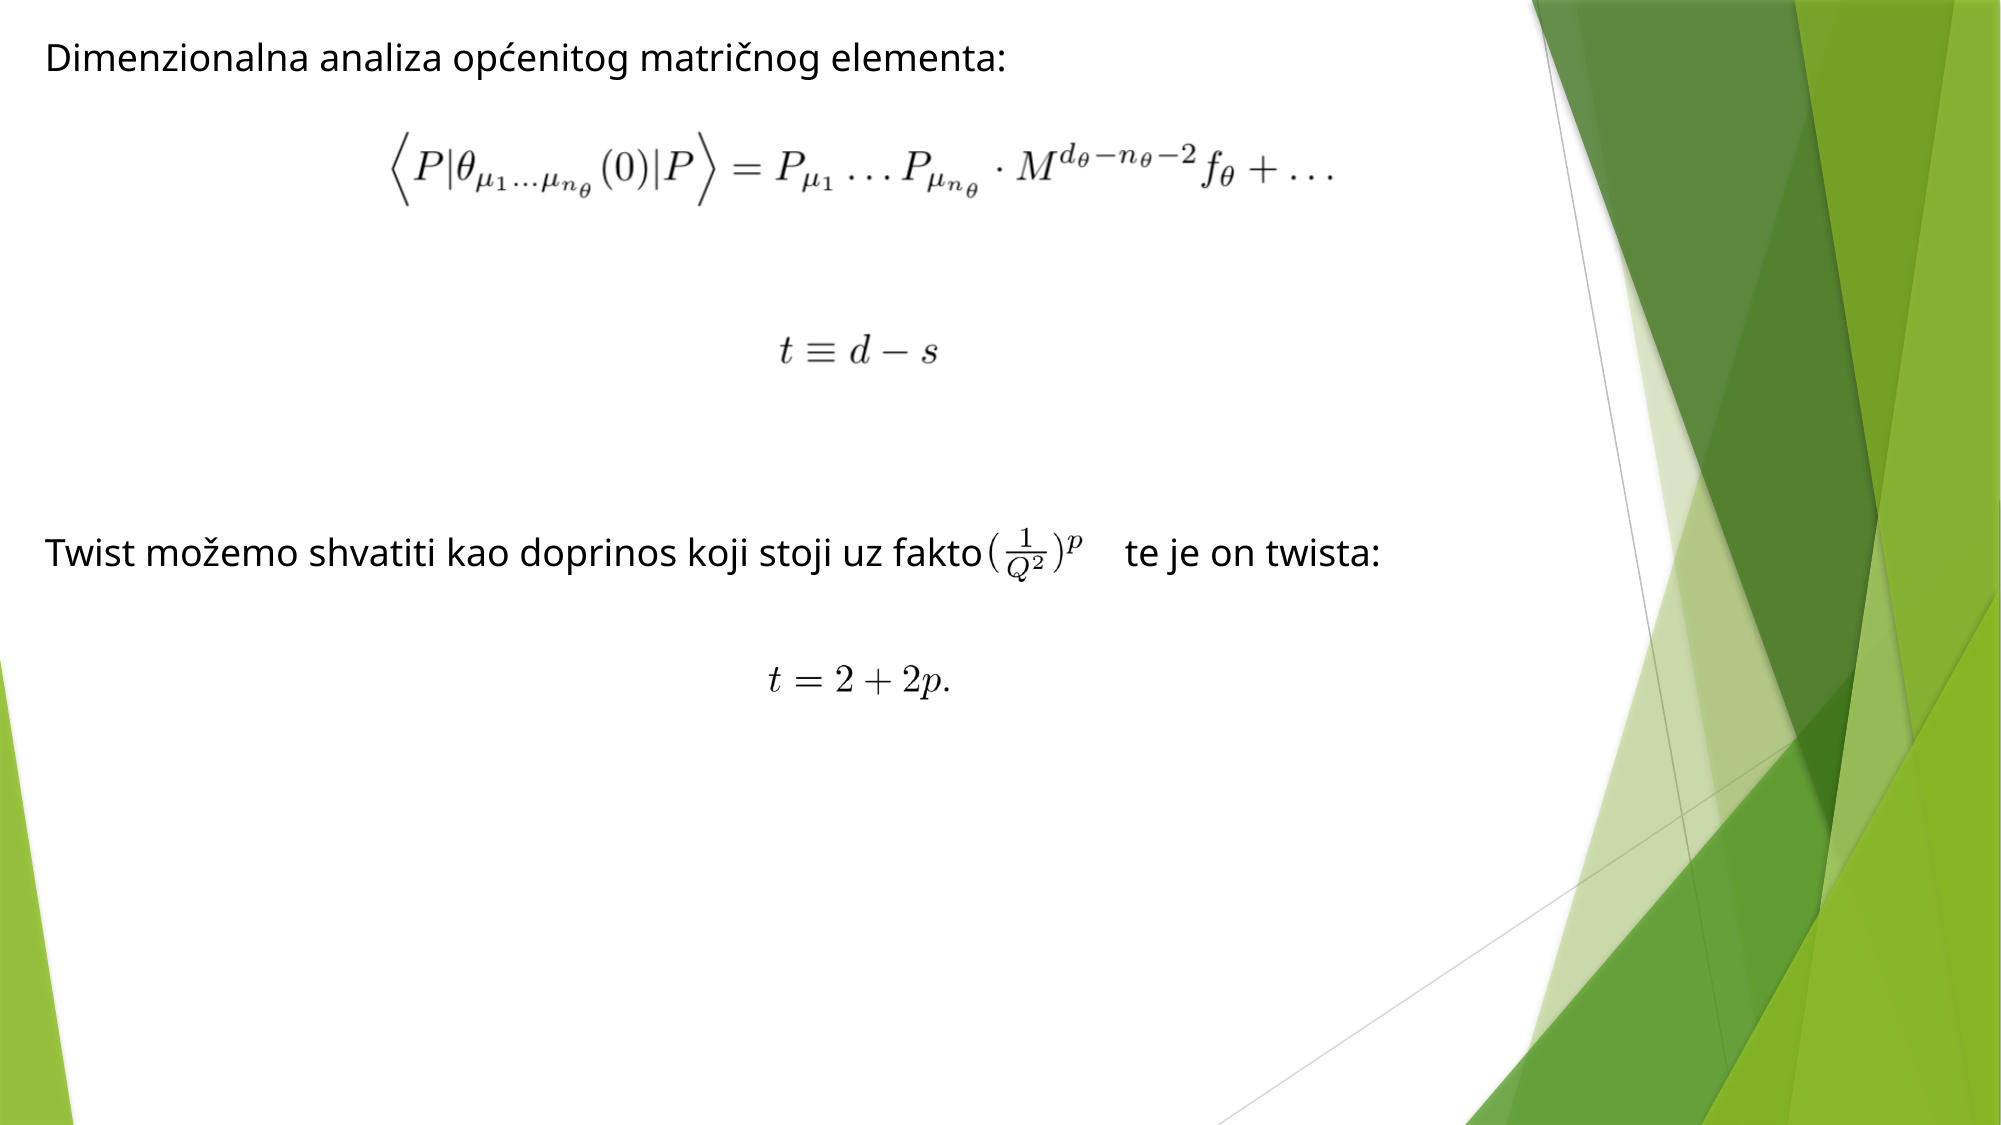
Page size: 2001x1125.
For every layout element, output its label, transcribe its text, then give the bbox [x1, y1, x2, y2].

text_box Dimenzionalna analiza općenitog matričnog elementa: Twist možemo shvatiti kao doprinos koji stoji uz faktor te je on twista: [30, 26, 1695, 582]
picture [759, 659, 965, 712]
picture [983, 522, 1089, 588]
picture [765, 311, 959, 388]
picture [371, 109, 1353, 207]
